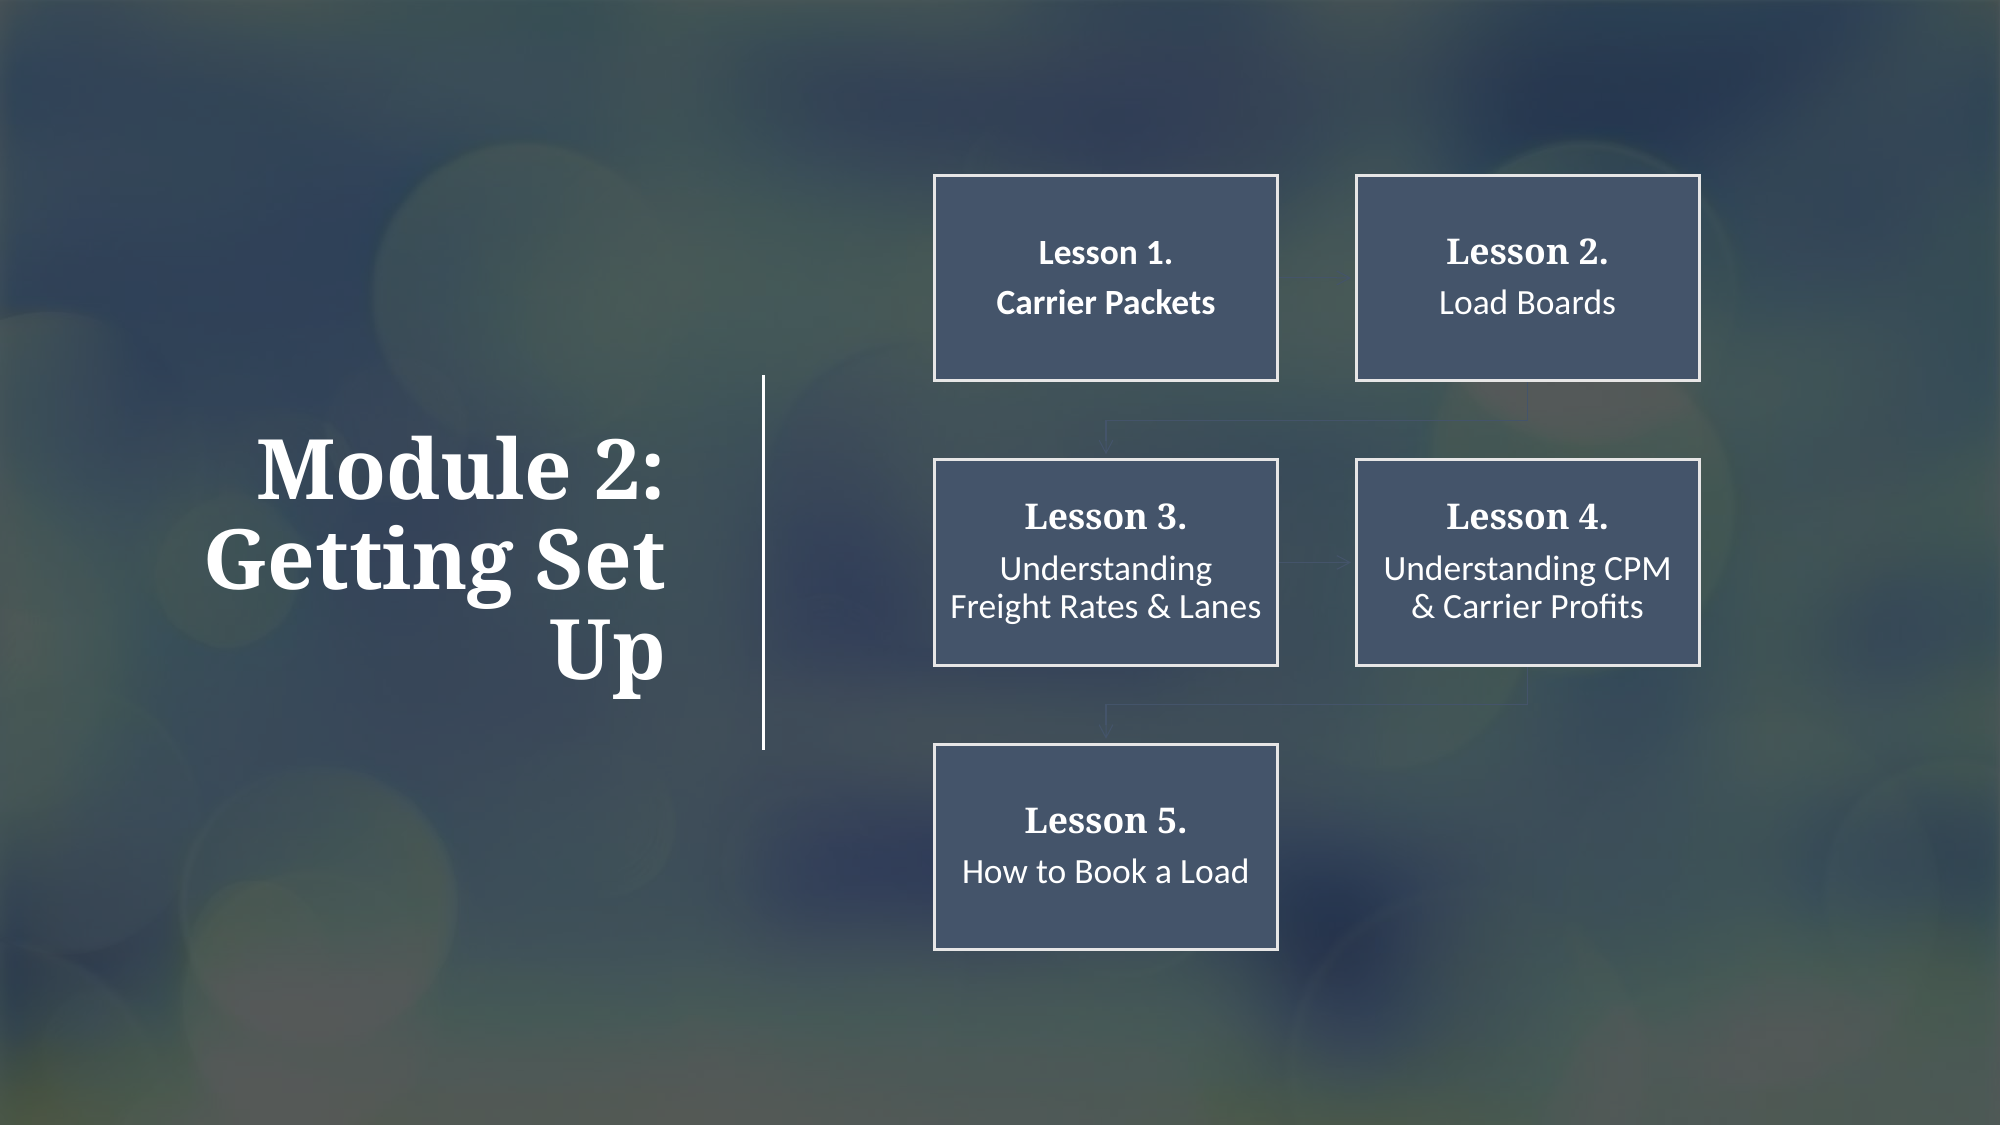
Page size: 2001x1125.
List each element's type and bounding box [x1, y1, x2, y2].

text_box [845, 174, 1788, 951]
picture [0, 0, 2000, 1125]
